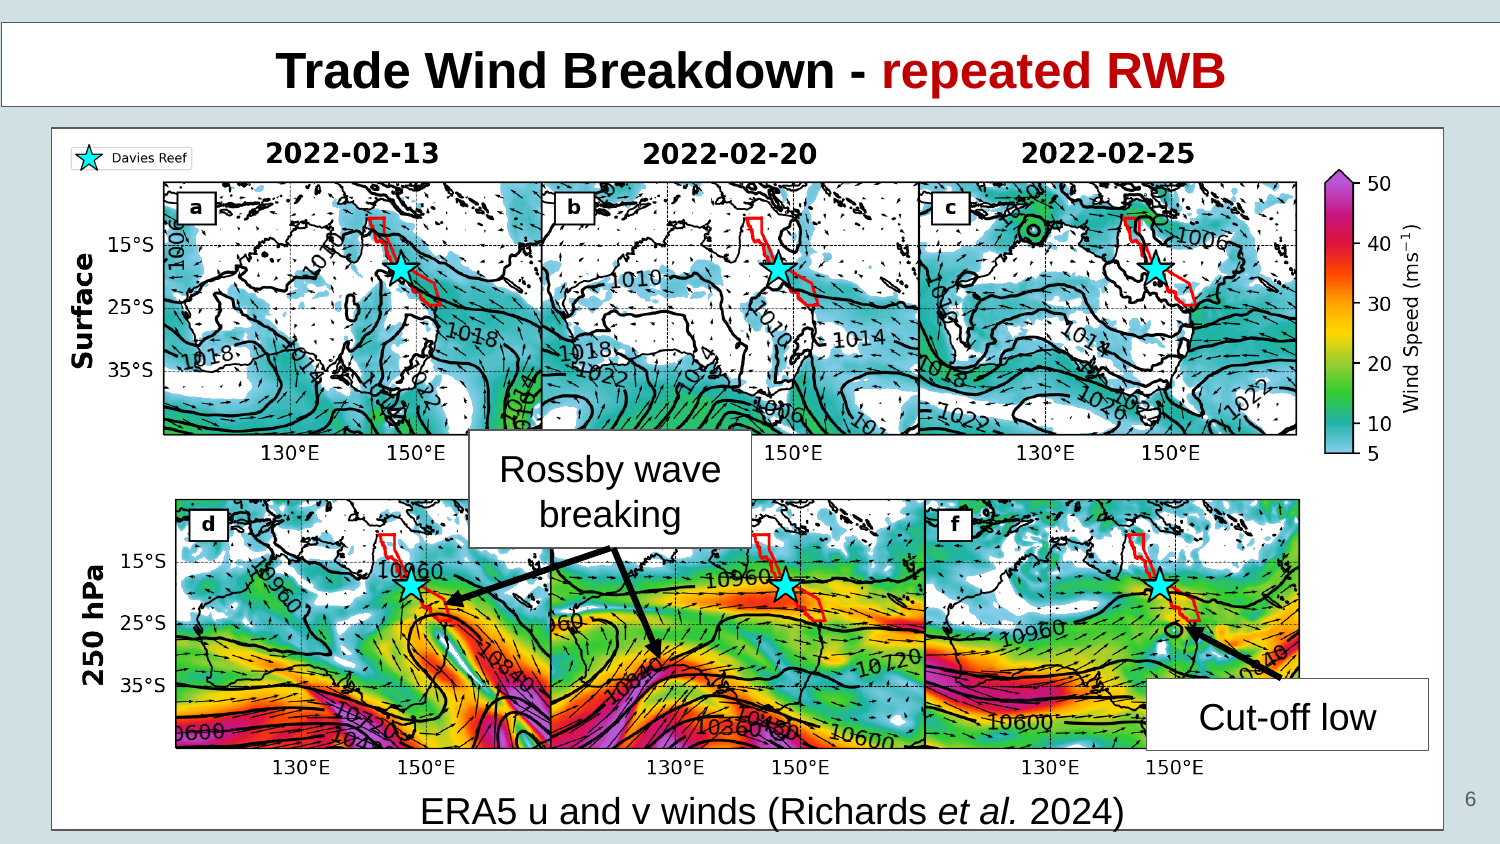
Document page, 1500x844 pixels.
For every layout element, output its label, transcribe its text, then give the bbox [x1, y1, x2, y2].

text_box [1183, 626, 1282, 679]
text_box Cut-off low [1322, 678, 1429, 751]
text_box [443, 547, 611, 605]
text_box [51, 485, 1401, 830]
title Trade Wind Breakdown - repeated RWB [1, 22, 1500, 107]
slide_number 6 [1401, 765, 1492, 830]
text_box [1322, 481, 1444, 771]
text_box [613, 547, 661, 660]
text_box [67, 461, 1318, 813]
text_box ERA5 u and v winds (Richards et al. 2024) [105, 771, 1439, 824]
picture [54, 127, 1440, 479]
